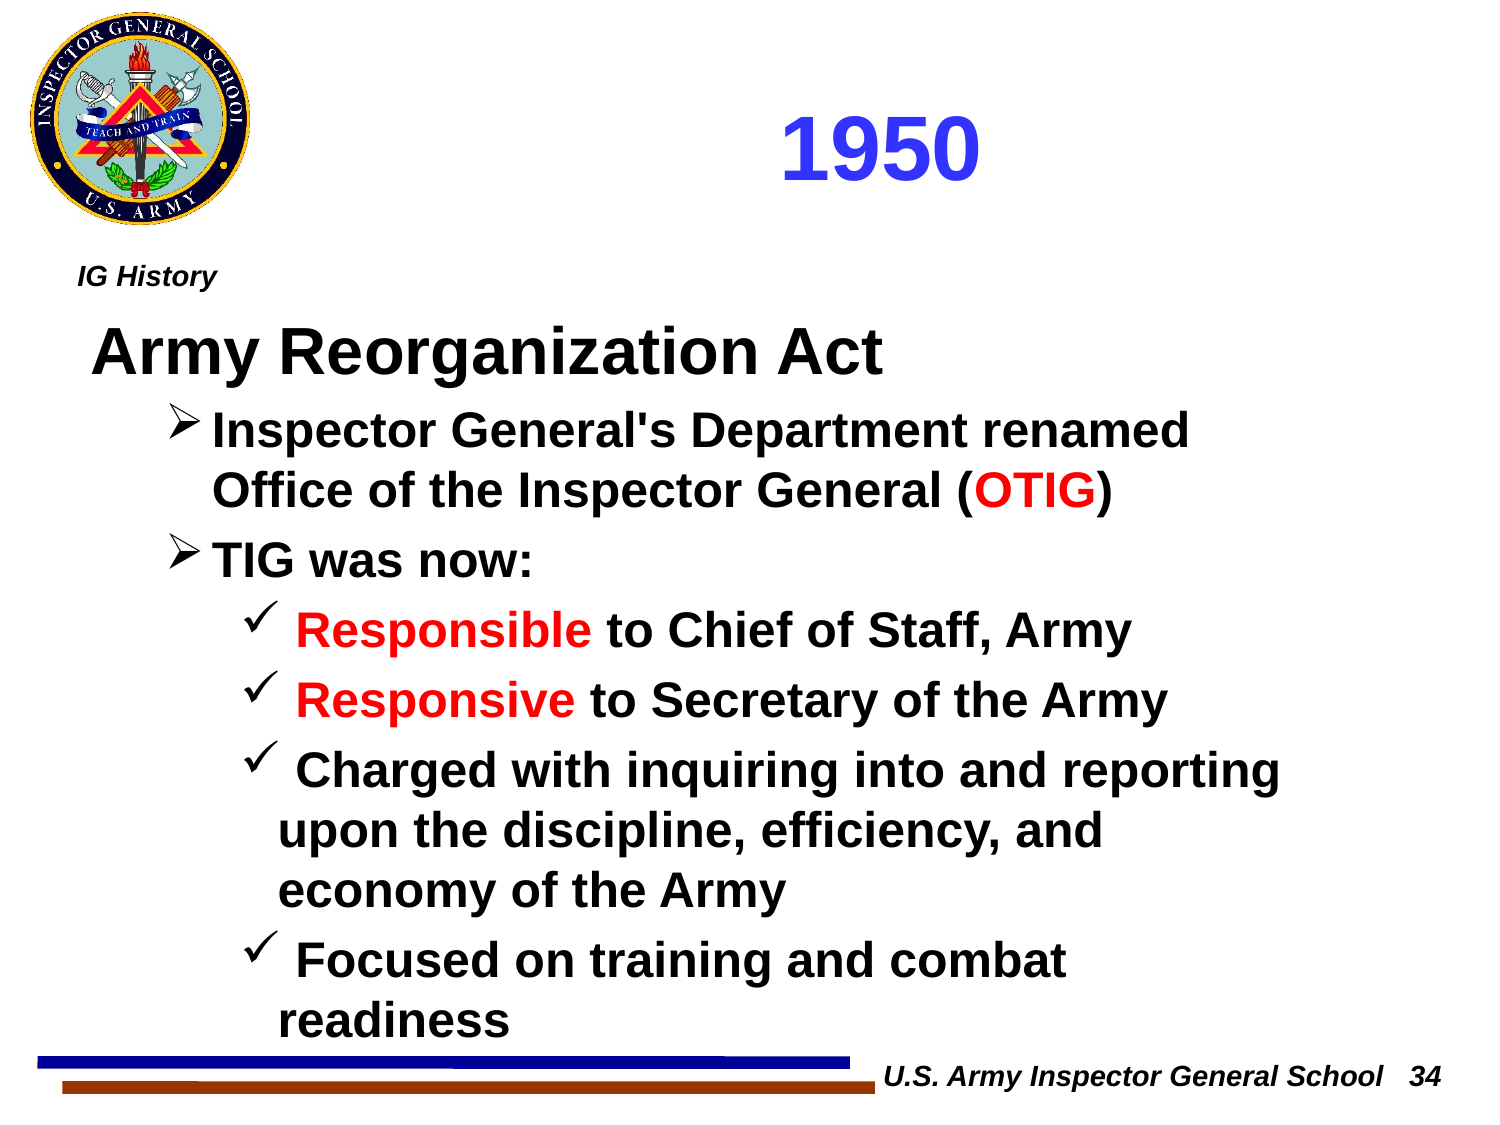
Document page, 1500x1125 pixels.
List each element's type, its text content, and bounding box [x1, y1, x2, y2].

footer U.S. Army Inspector General School 34 [824, 1049, 1500, 1125]
title 1950 [299, 49, 1463, 238]
picture [30, 12, 250, 225]
list Army Reorganization Act Inspector General's Department renamed Office of the Inspector General (OTIG) TIG was now: Responsible to Chief of Staff, Army Responsive to Secretary of the Army Charged with inquiring into and reporting upon the discipline, efficiency, and economy of the Army Focused on training and combat readiness [74, 299, 1326, 1038]
